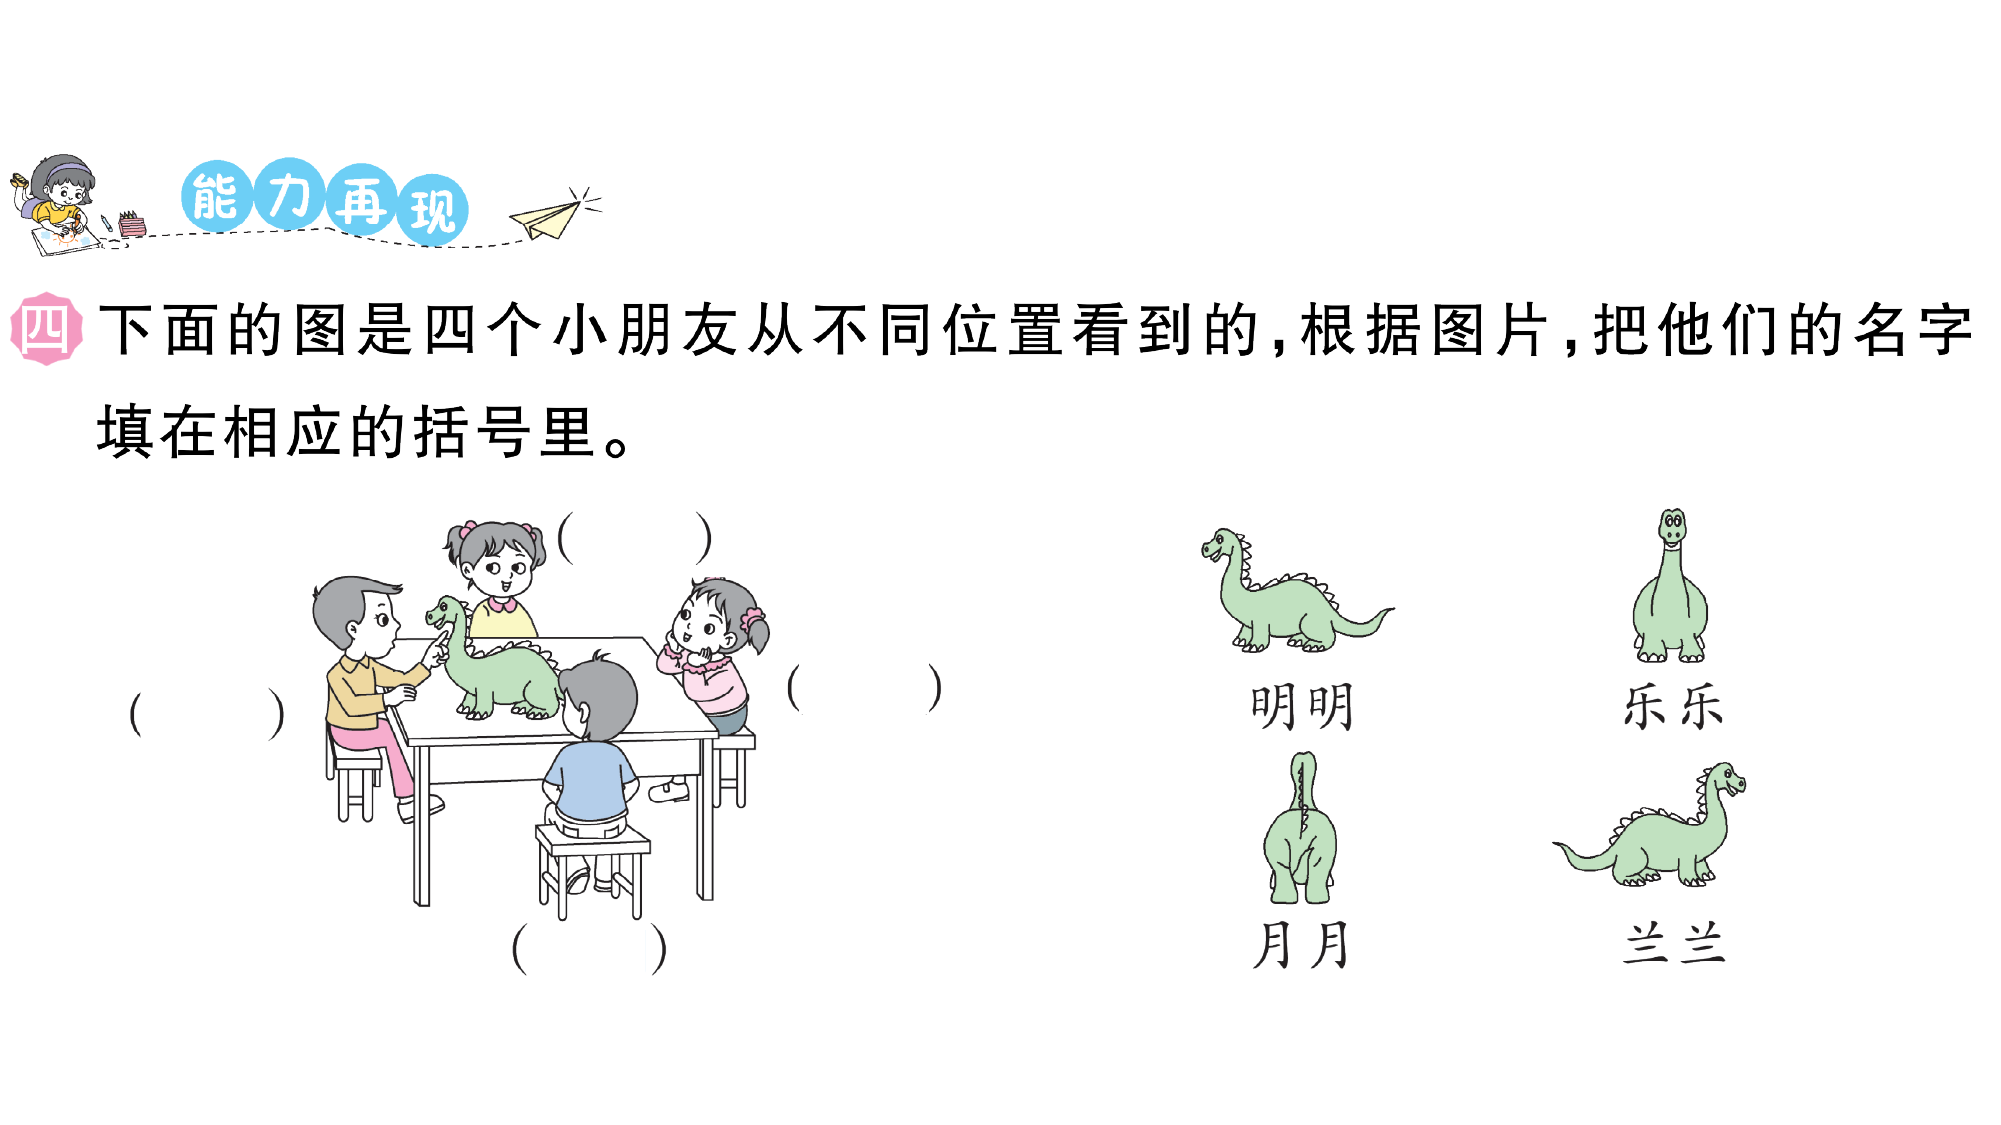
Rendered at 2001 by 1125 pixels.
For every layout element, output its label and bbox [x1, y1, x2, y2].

picture [7, 140, 1992, 985]
